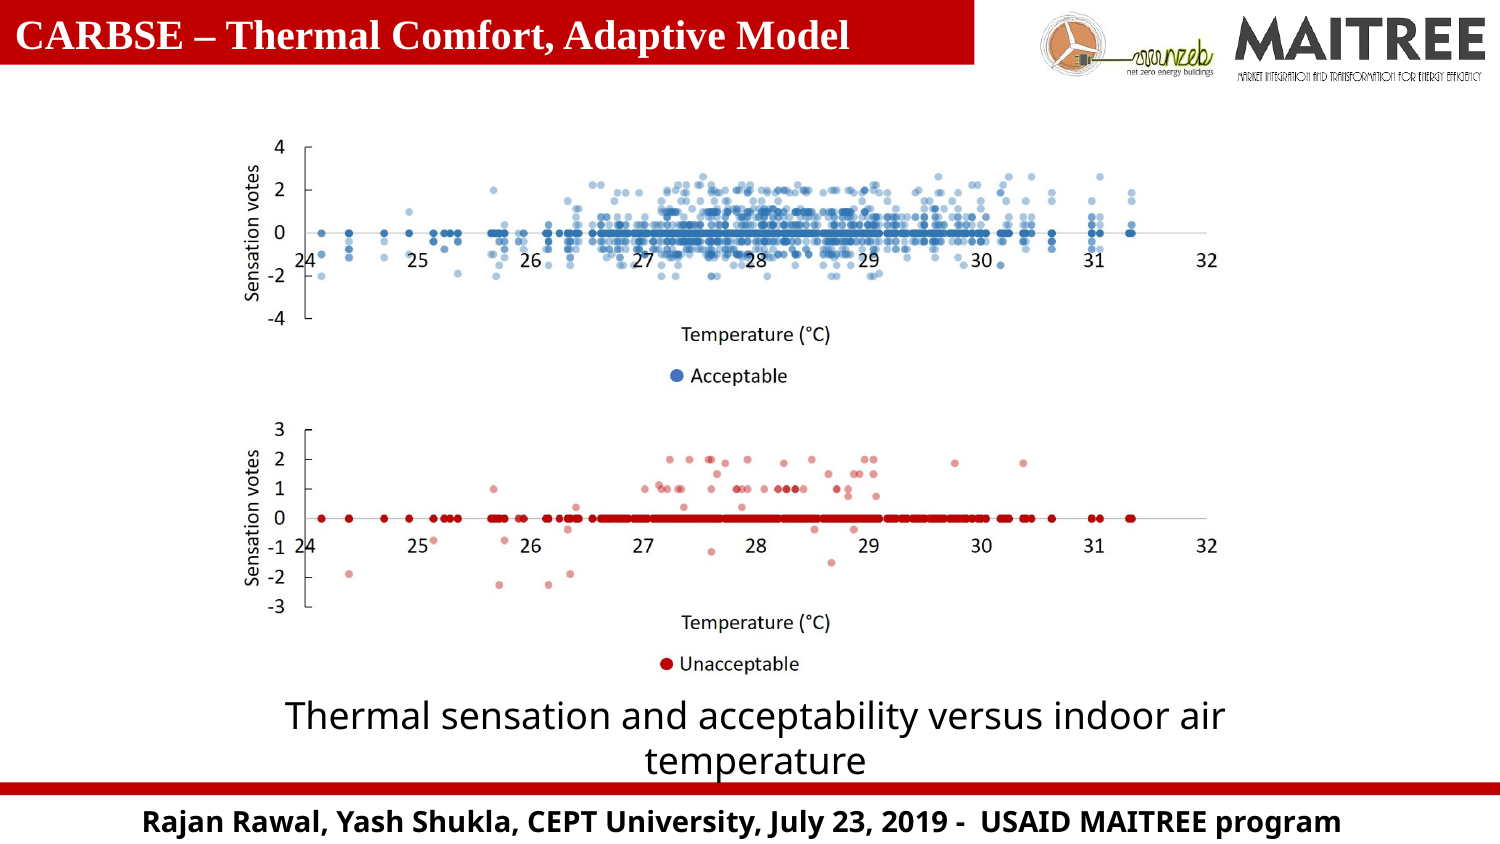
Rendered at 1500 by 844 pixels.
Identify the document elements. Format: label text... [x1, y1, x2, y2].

picture [1233, 2, 1495, 95]
text_box Thermal sensation and acceptability versus indoor air temperature [206, 685, 1306, 790]
picture [224, 127, 1229, 688]
picture [1033, 6, 1222, 82]
text_box CARBSE – Thermal Comfort, Adaptive Model [0, 0, 975, 65]
